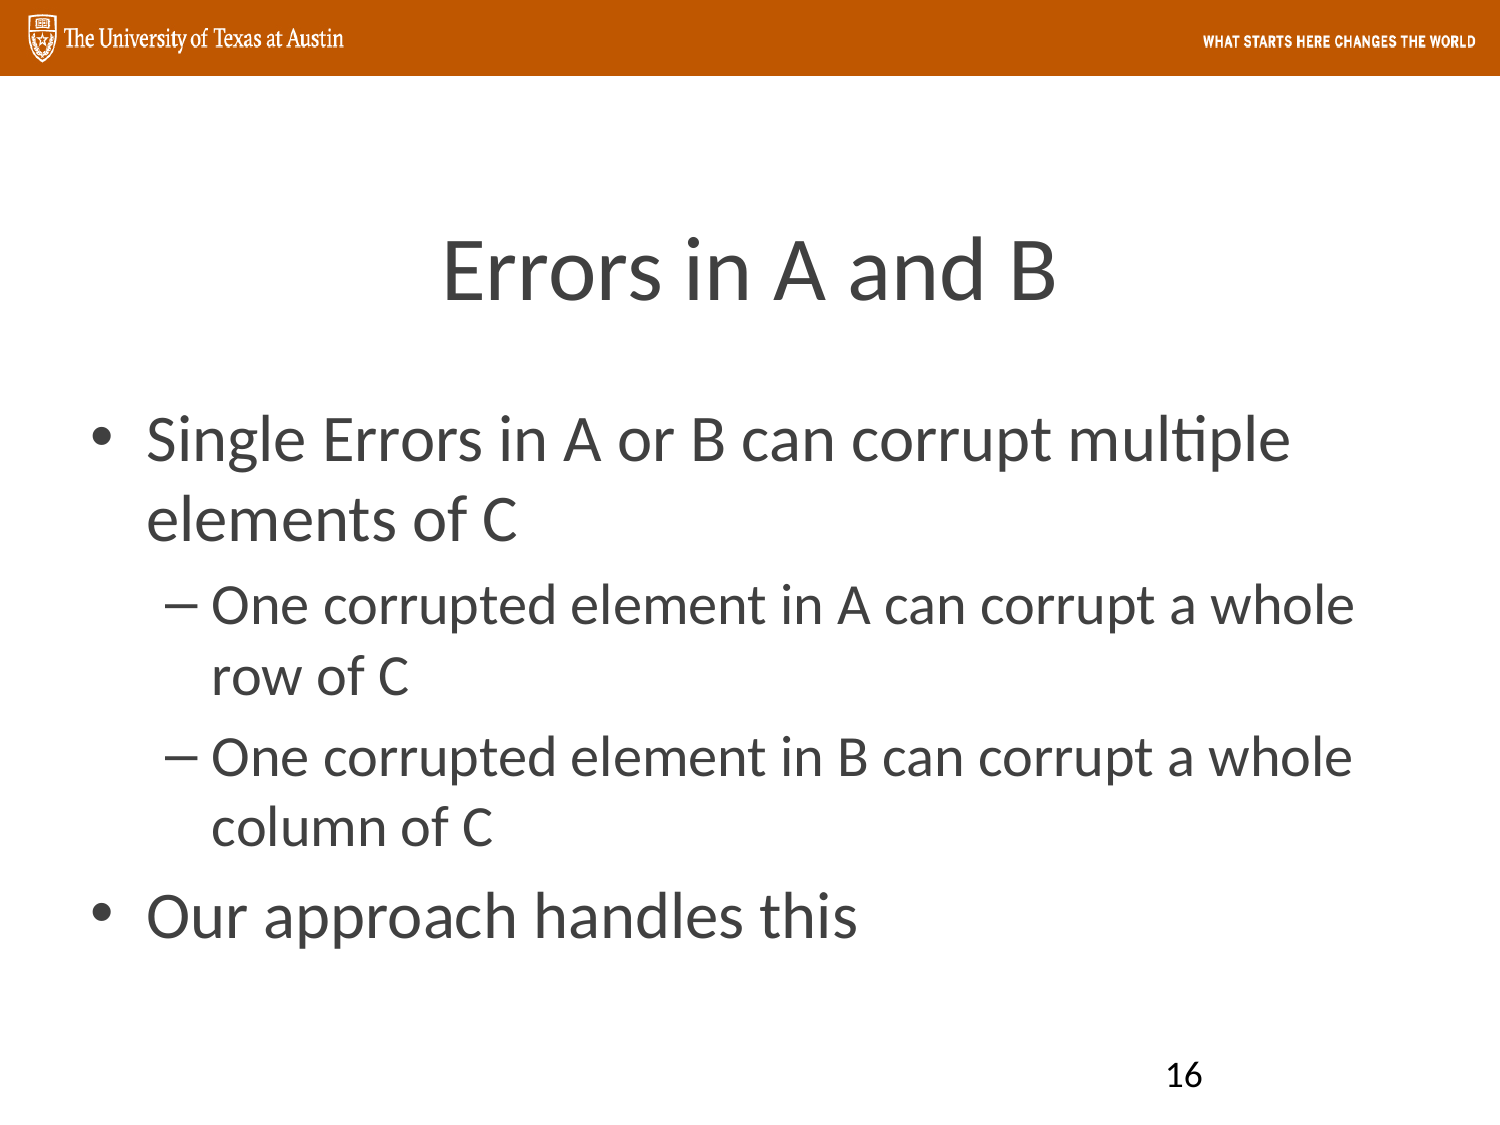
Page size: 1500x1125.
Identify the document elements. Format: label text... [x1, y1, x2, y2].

slide_number 16 [1149, 1042, 1500, 1103]
picture [0, 0, 1500, 1125]
title Errors in A and B [75, 170, 1425, 358]
list Single Errors in A or B can corrupt multiple elements of C One corrupted element in A can corrupt a whole row of C One corrupted element in B can corrupt a whole column of C Our approach handles this [75, 387, 1425, 1025]
